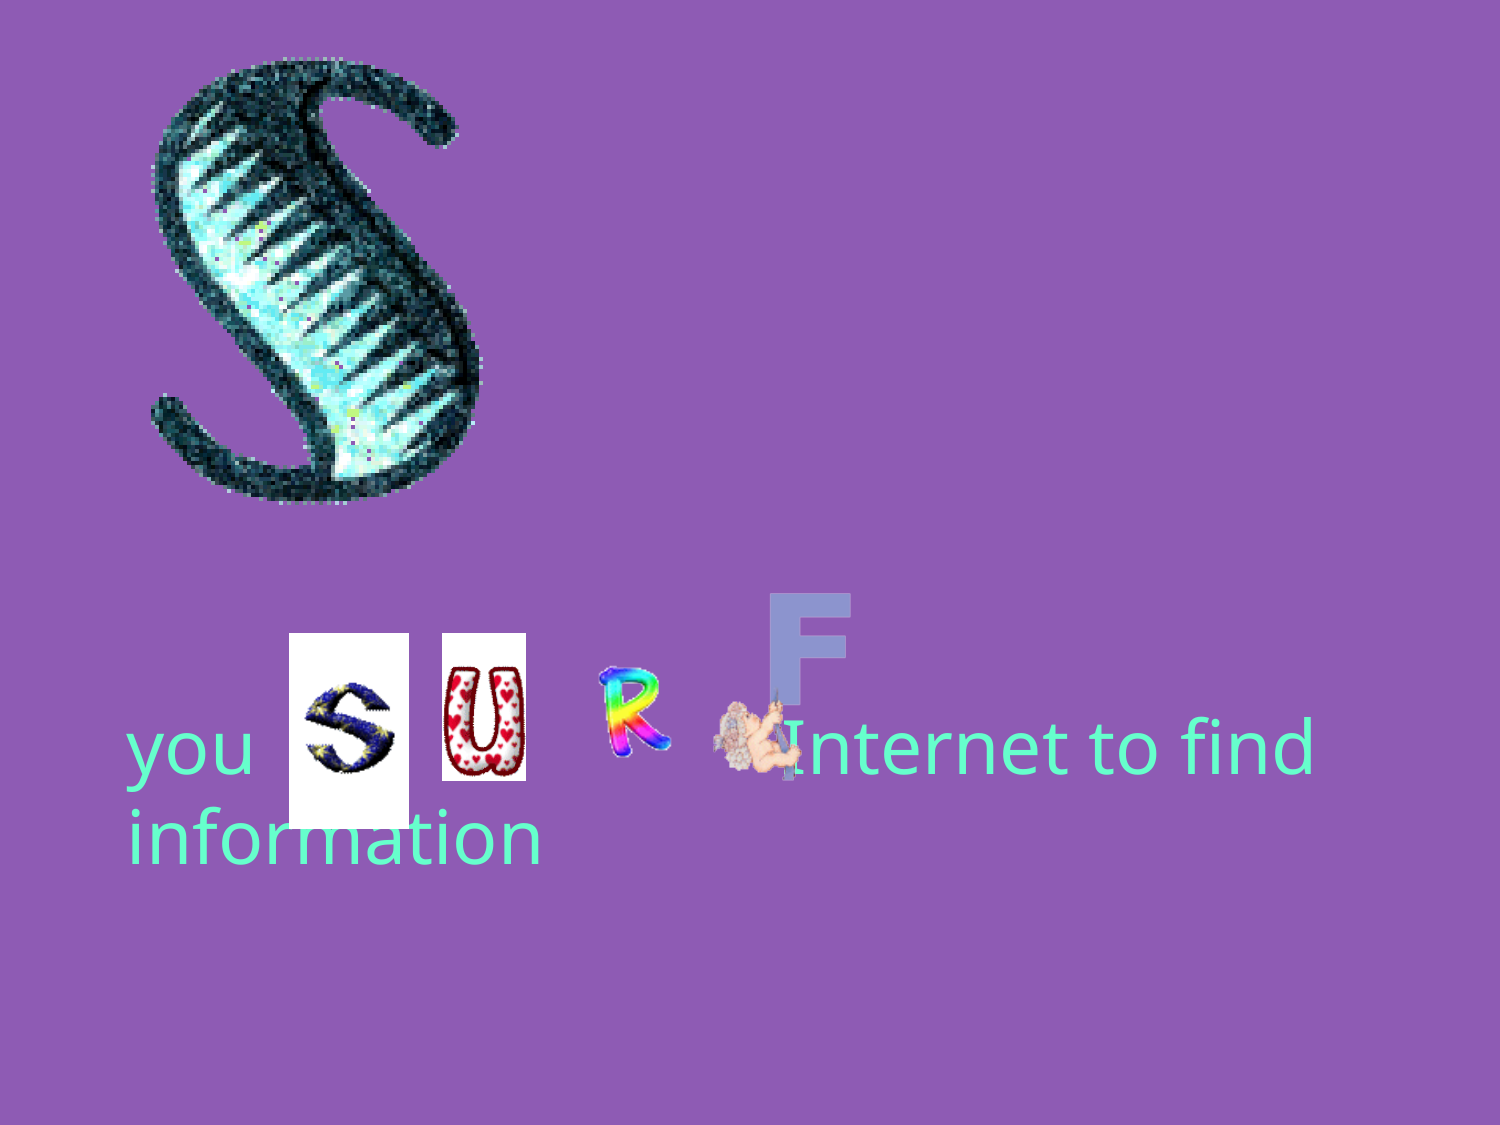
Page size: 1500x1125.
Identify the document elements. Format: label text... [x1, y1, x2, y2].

picture [596, 585, 863, 782]
picture [135, 42, 491, 601]
picture [289, 633, 409, 829]
text_box you Internet to find information [112, 692, 1376, 888]
picture [442, 633, 526, 781]
